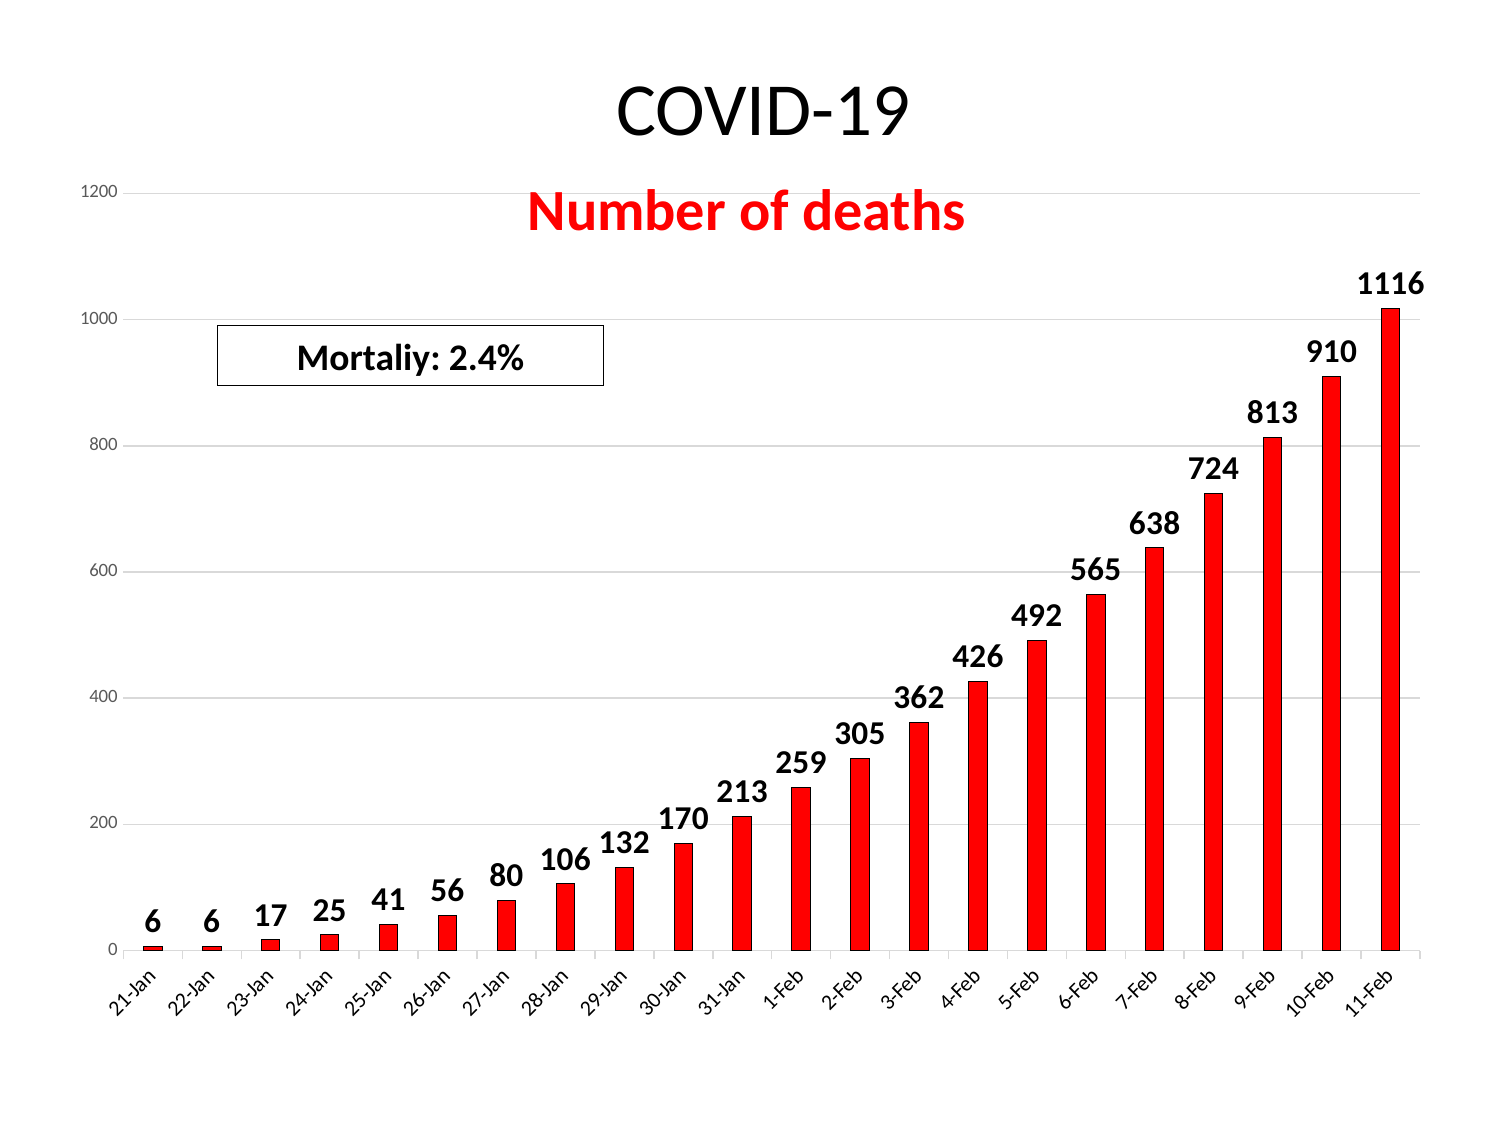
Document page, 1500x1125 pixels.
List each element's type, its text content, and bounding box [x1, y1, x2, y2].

text_box COVID-19 [97, 52, 1448, 164]
chart [51, 166, 1449, 1042]
